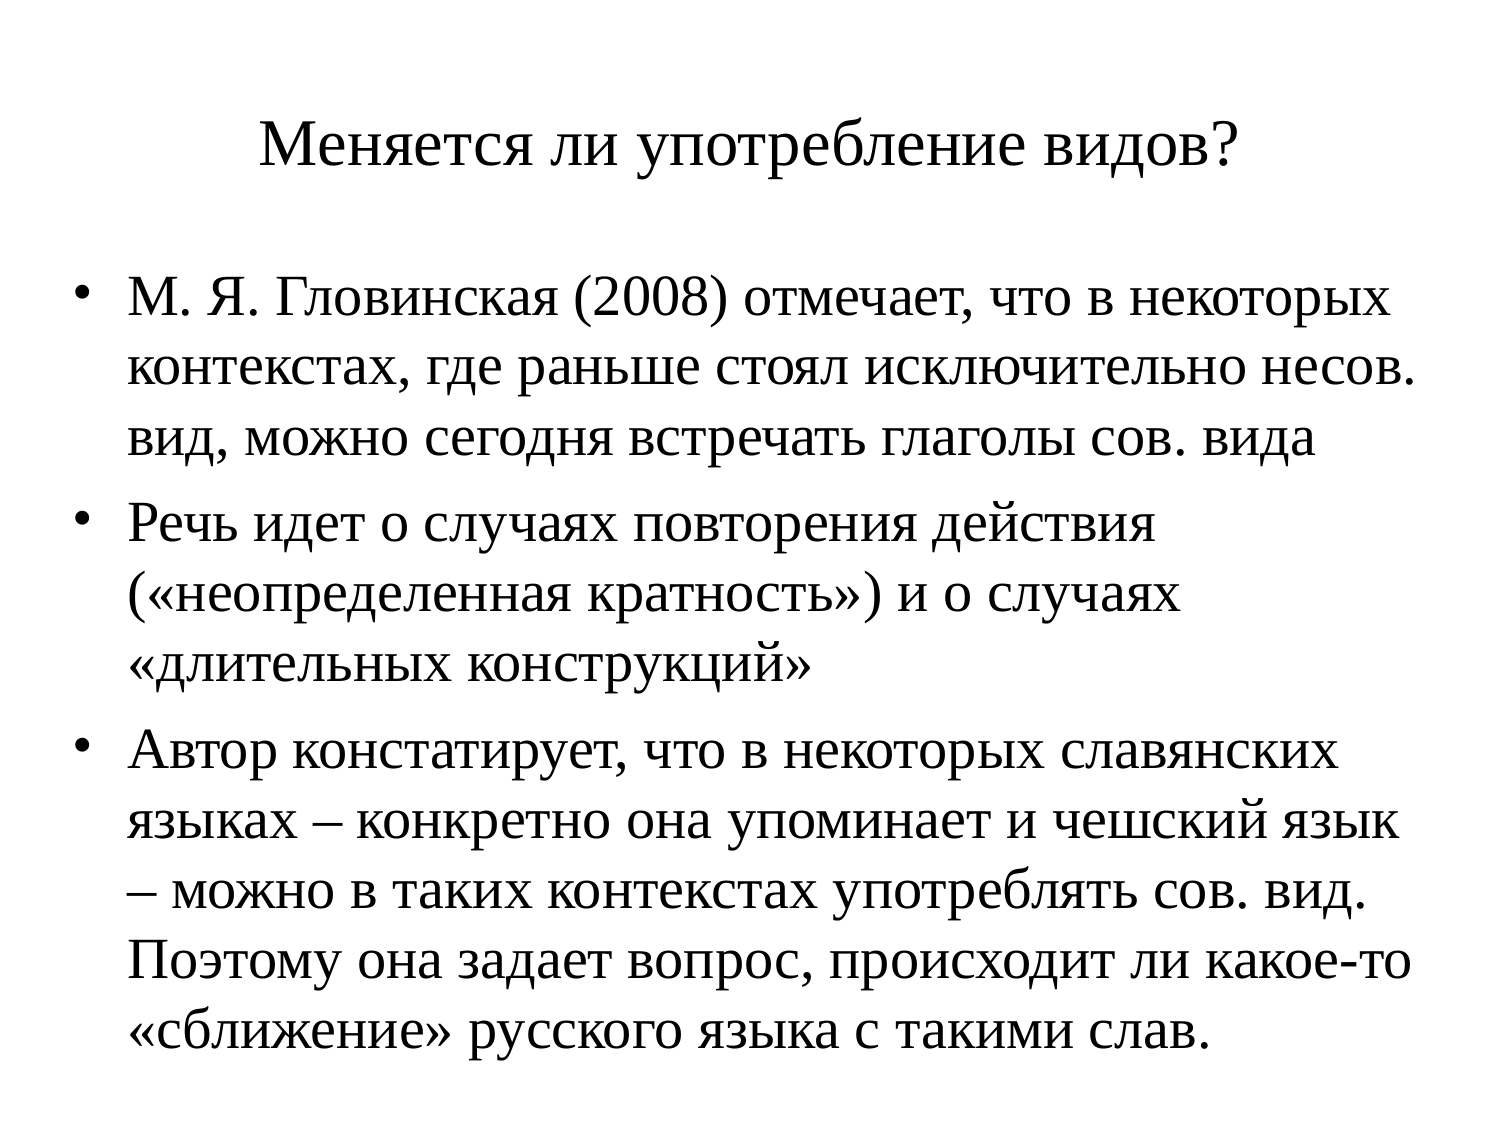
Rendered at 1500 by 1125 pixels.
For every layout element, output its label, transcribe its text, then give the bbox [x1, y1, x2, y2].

title Mеняется ли употребление видов? [75, 21, 1425, 249]
list М. Я. Гловинская (2008) отмечает, что в некоторых контекстах, где раньше стоял исключительно несов. вид, можно сегодня встречать глаголы сов. вида Речь идет о случаях повторения действия («неопределенная кратность») и о случаях «длительных конструкций» Автор констатирует, что в некоторых славянских языках – конкретно она упоминает и чешский язык – можно в таких контекстах употреблять сов. вид. Поэтому она задает вопрос, происходит ли какое-то «сближение» русского языка с такими слав. [57, 249, 1447, 1081]
